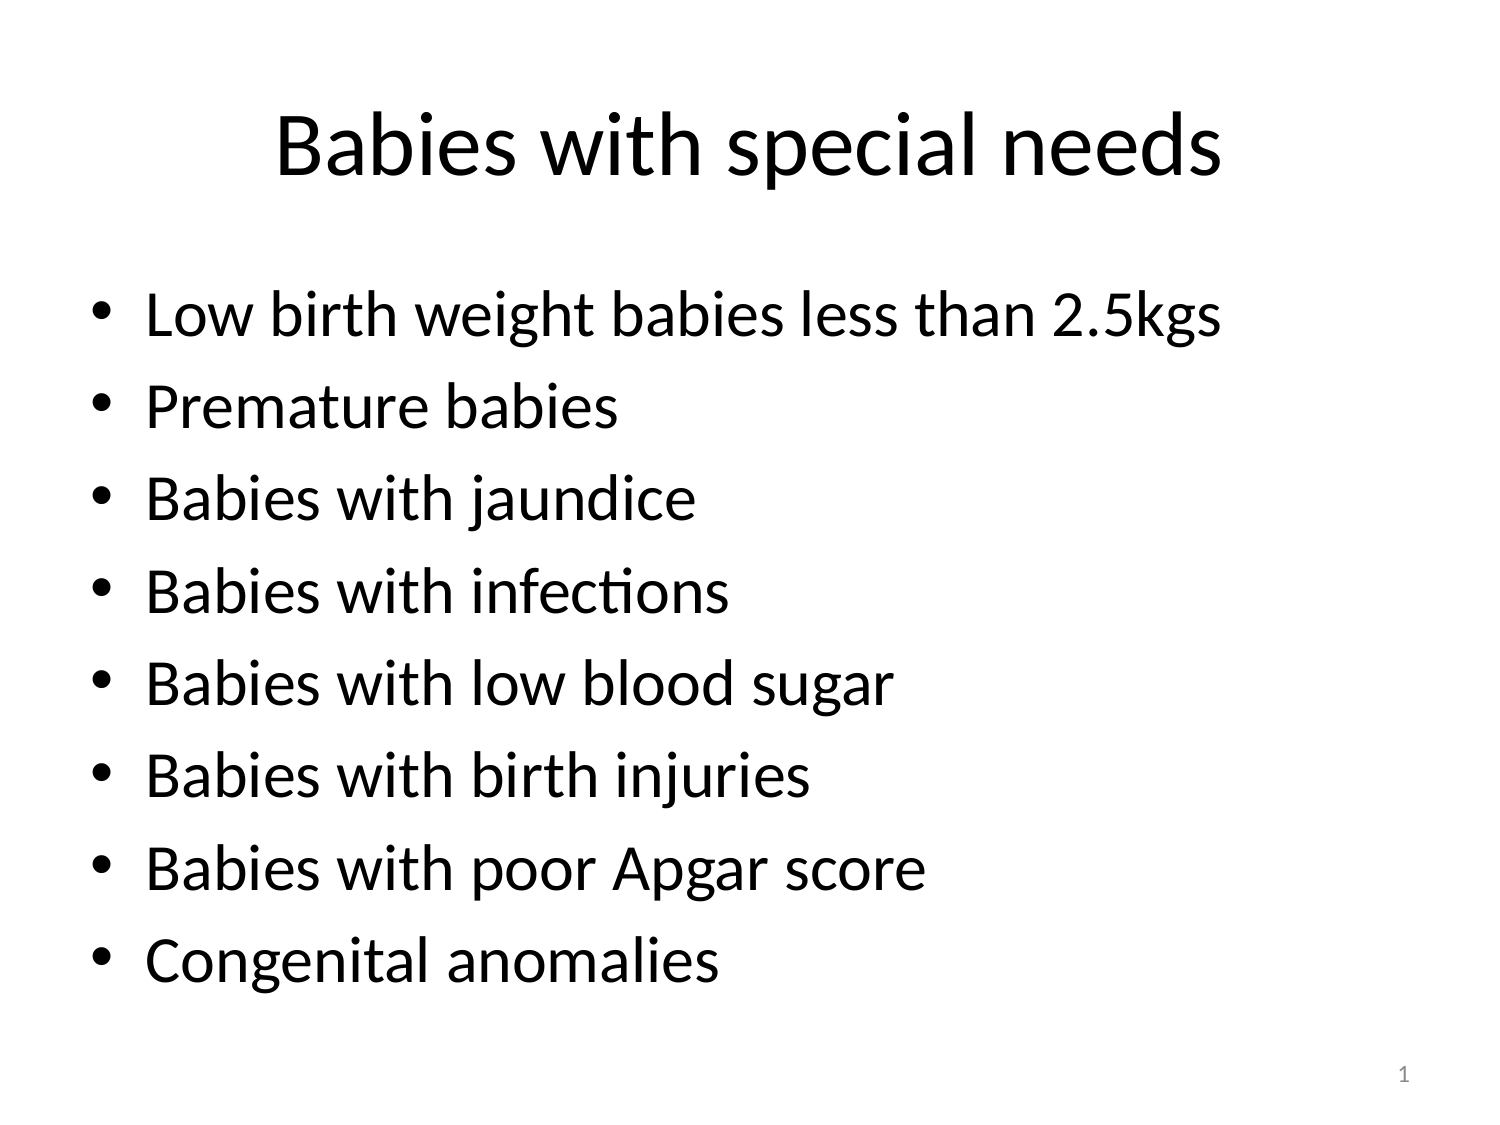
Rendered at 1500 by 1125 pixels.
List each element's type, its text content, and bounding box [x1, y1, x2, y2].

title Babies with special needs [75, 45, 1425, 233]
list Low birth weight babies less than 2.5kgs Premature babies Babies with jaundice Babies with infections Babies with low blood sugar Babies with birth injuries Babies with poor Apgar score Congenital anomalies [75, 262, 1425, 1005]
slide_number 1 [1074, 1042, 1425, 1103]
